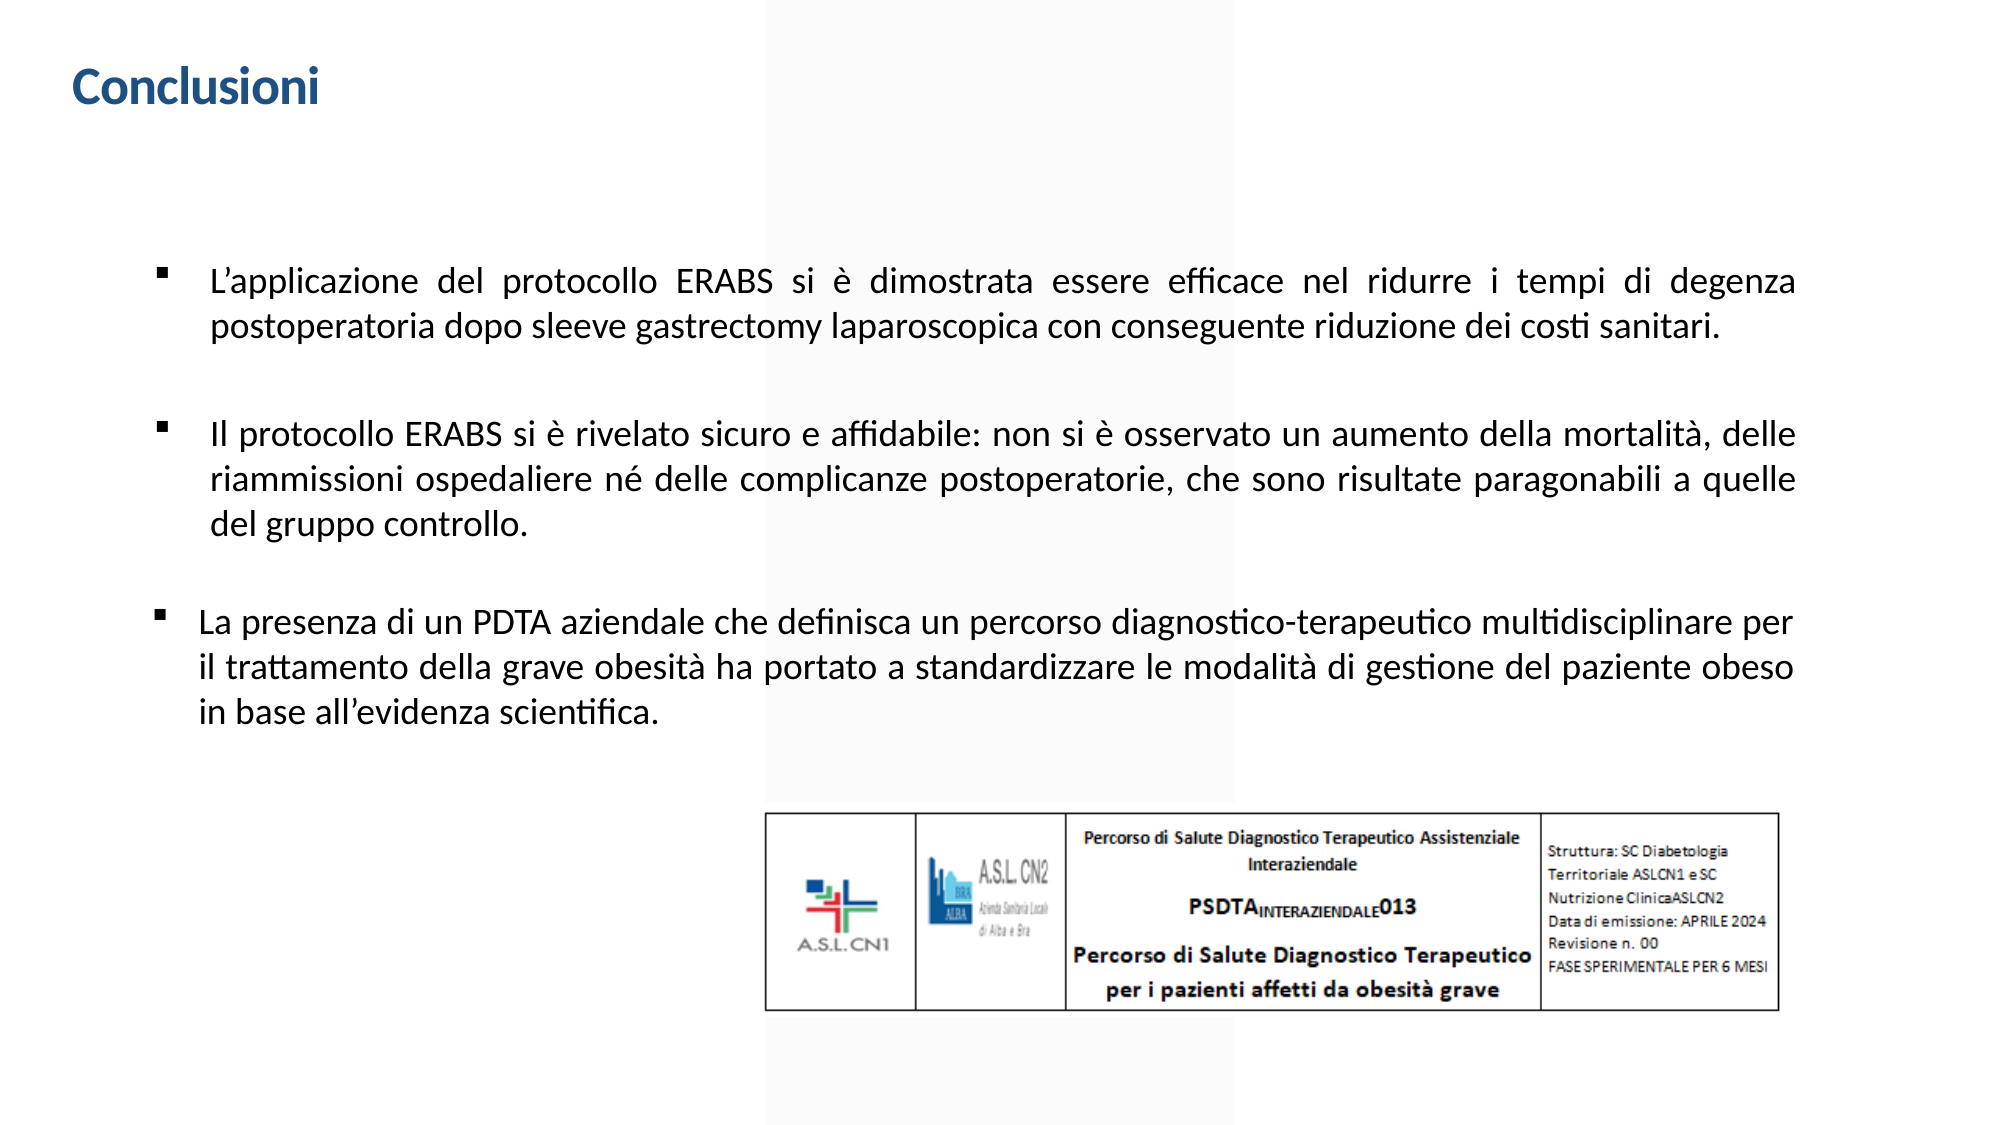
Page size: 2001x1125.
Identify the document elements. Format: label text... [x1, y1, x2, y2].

text_box La presenza di un PDTA aziendale che definisca un percorso diagnostico-terapeutico multidisciplinare per il trattamento della grave obesità ha portato a standardizzare le modalità di gestione del paziente obeso in base all’evidenza scientifica. [136, 589, 1811, 746]
picture [758, 803, 1785, 1017]
text_box L’applicazione del protocollo ERABS si è dimostrata essere efficace nel ridurre i tempi di degenza postoperatoria dopo sleeve gastrectomy laparoscopica con conseguente riduzione dei costi sanitari. [139, 248, 1814, 365]
text_box Il protocollo ERABS si è rivelato sicuro e affidabile: non si è osservato un aumento della mortalità, delle riammissioni ospedaliere né delle complicanze postoperatorie, che sono risultate paragonabili a quelle del gruppo controllo. [139, 401, 1814, 554]
text_box Conclusioni [57, 36, 1042, 136]
